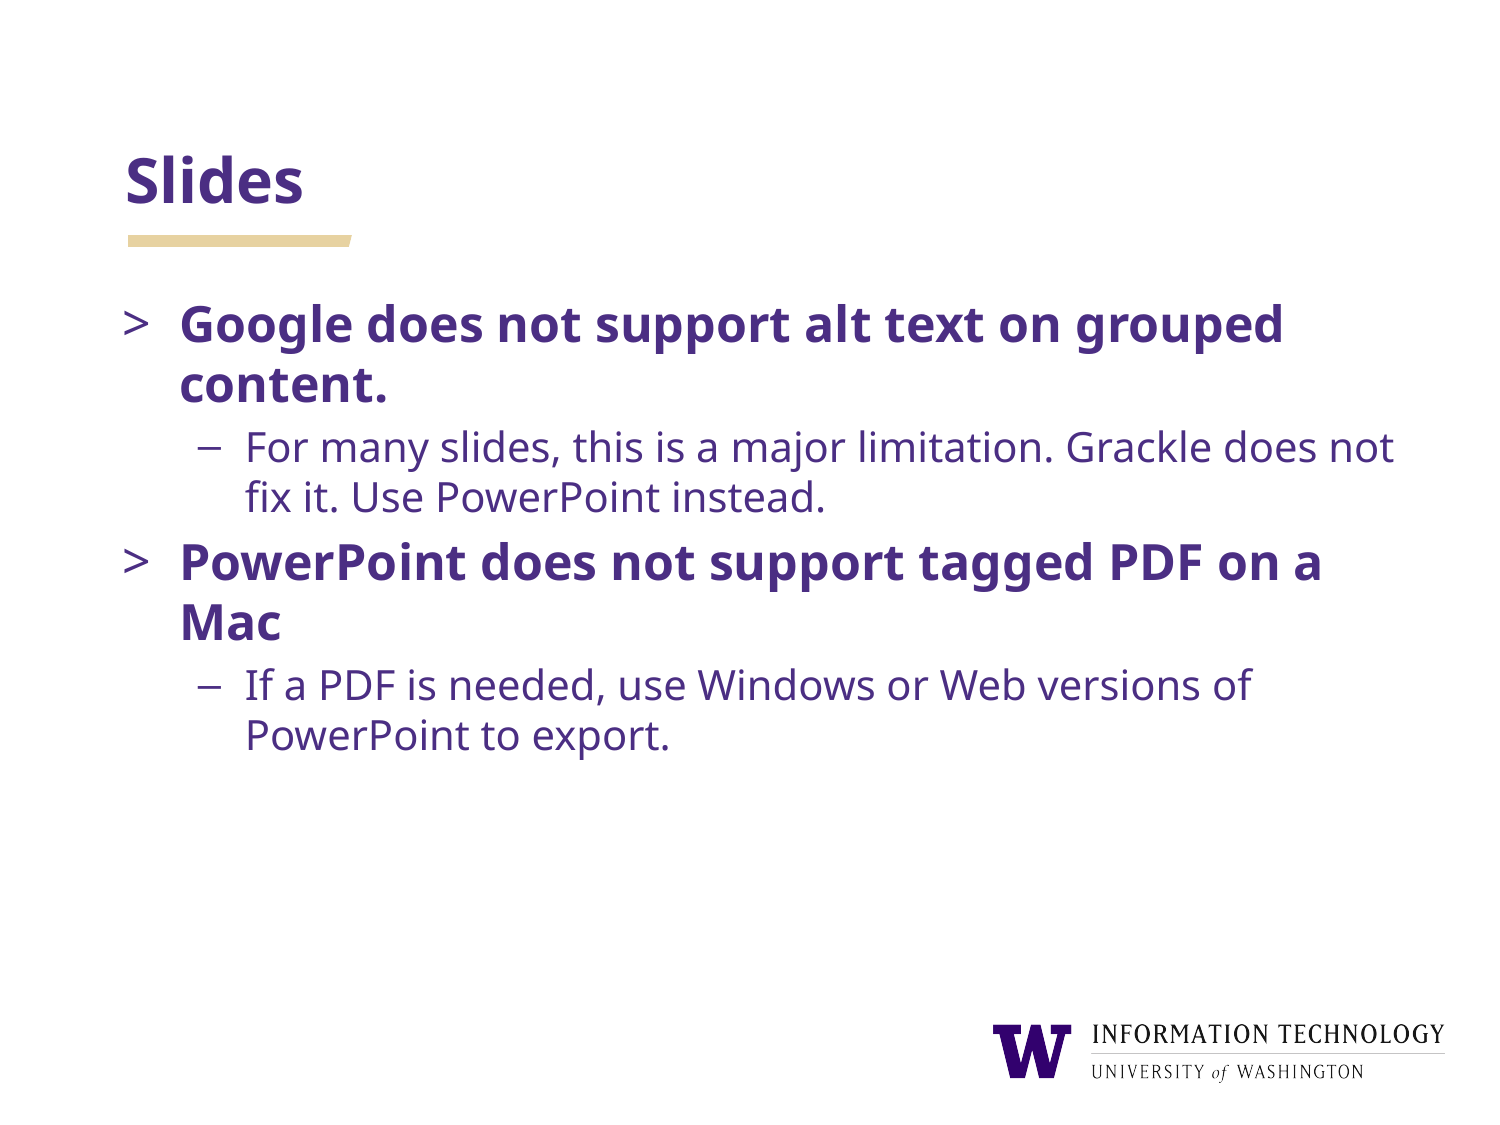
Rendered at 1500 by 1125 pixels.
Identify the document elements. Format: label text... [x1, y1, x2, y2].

picture [993, 1024, 1445, 1083]
picture [128, 235, 352, 247]
list Google does not support alt text on grouped content. For many slides, this is a major limitation. Grackle does not fix it. Use PowerPoint instead. PowerPoint does not support tagged PDF on a Mac If a PDF is needed, use Windows or Web versions of PowerPoint to export. [108, 284, 1453, 944]
title Slides [110, 60, 1453, 224]
